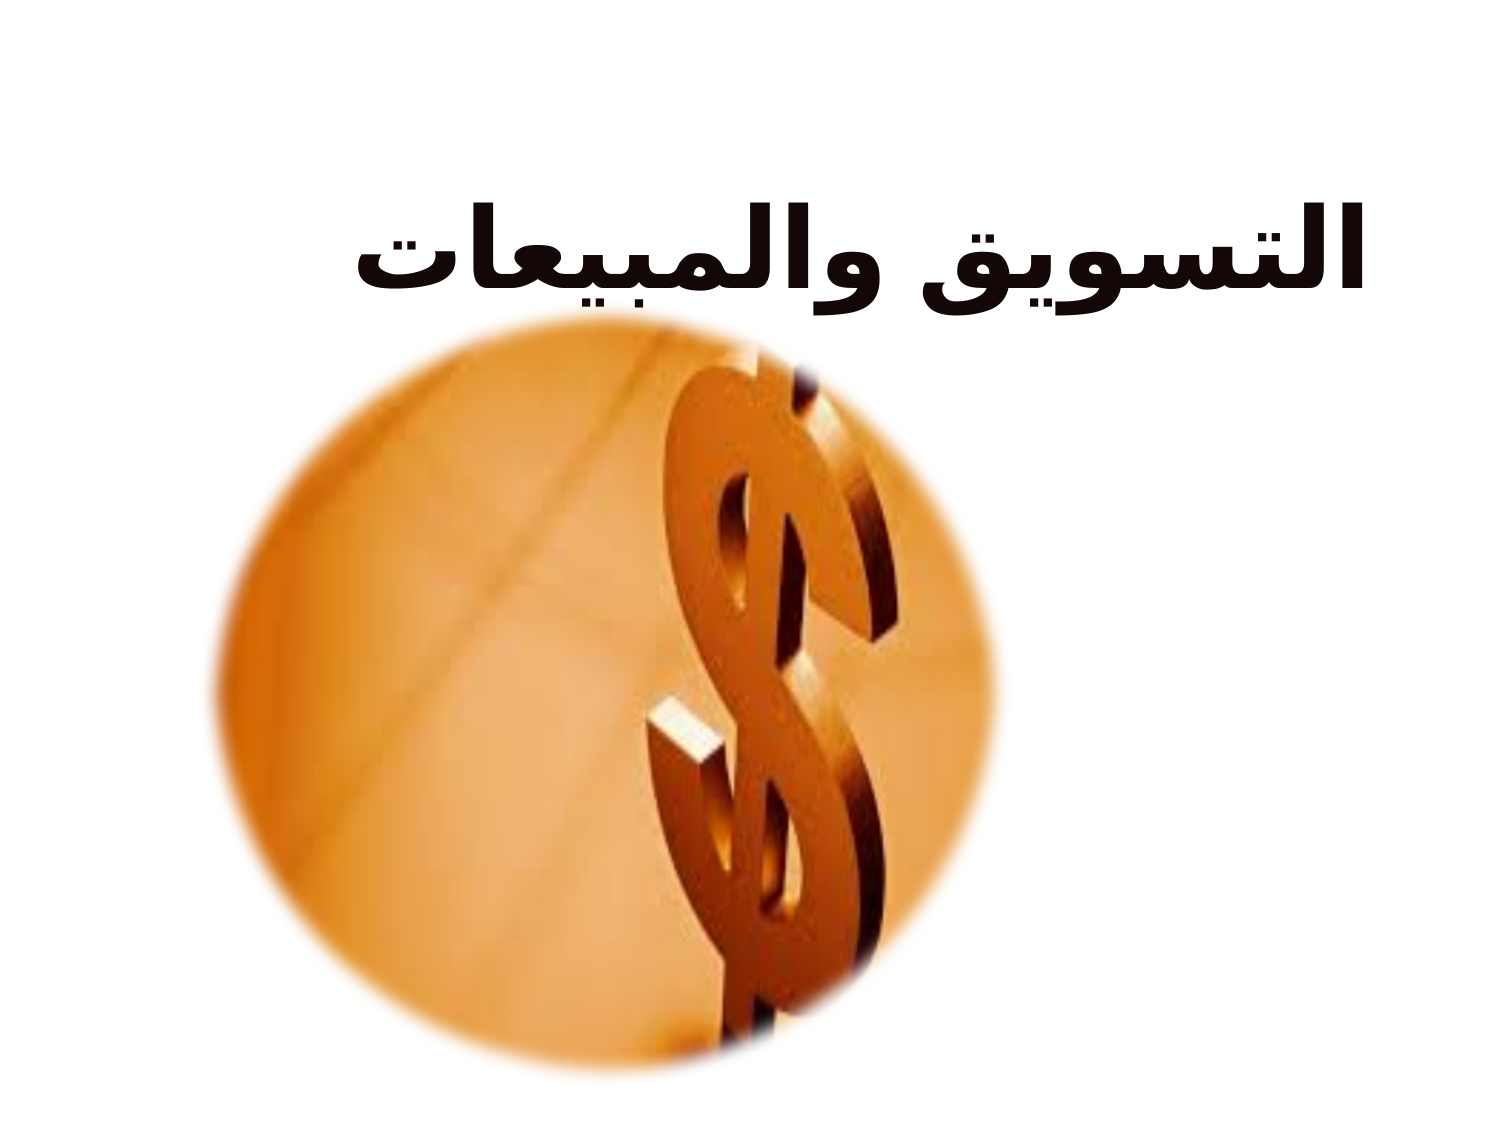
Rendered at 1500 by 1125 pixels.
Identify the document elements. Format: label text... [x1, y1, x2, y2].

title التسويق والمبيعات [262, 137, 1463, 350]
picture [199, 300, 1013, 1088]
